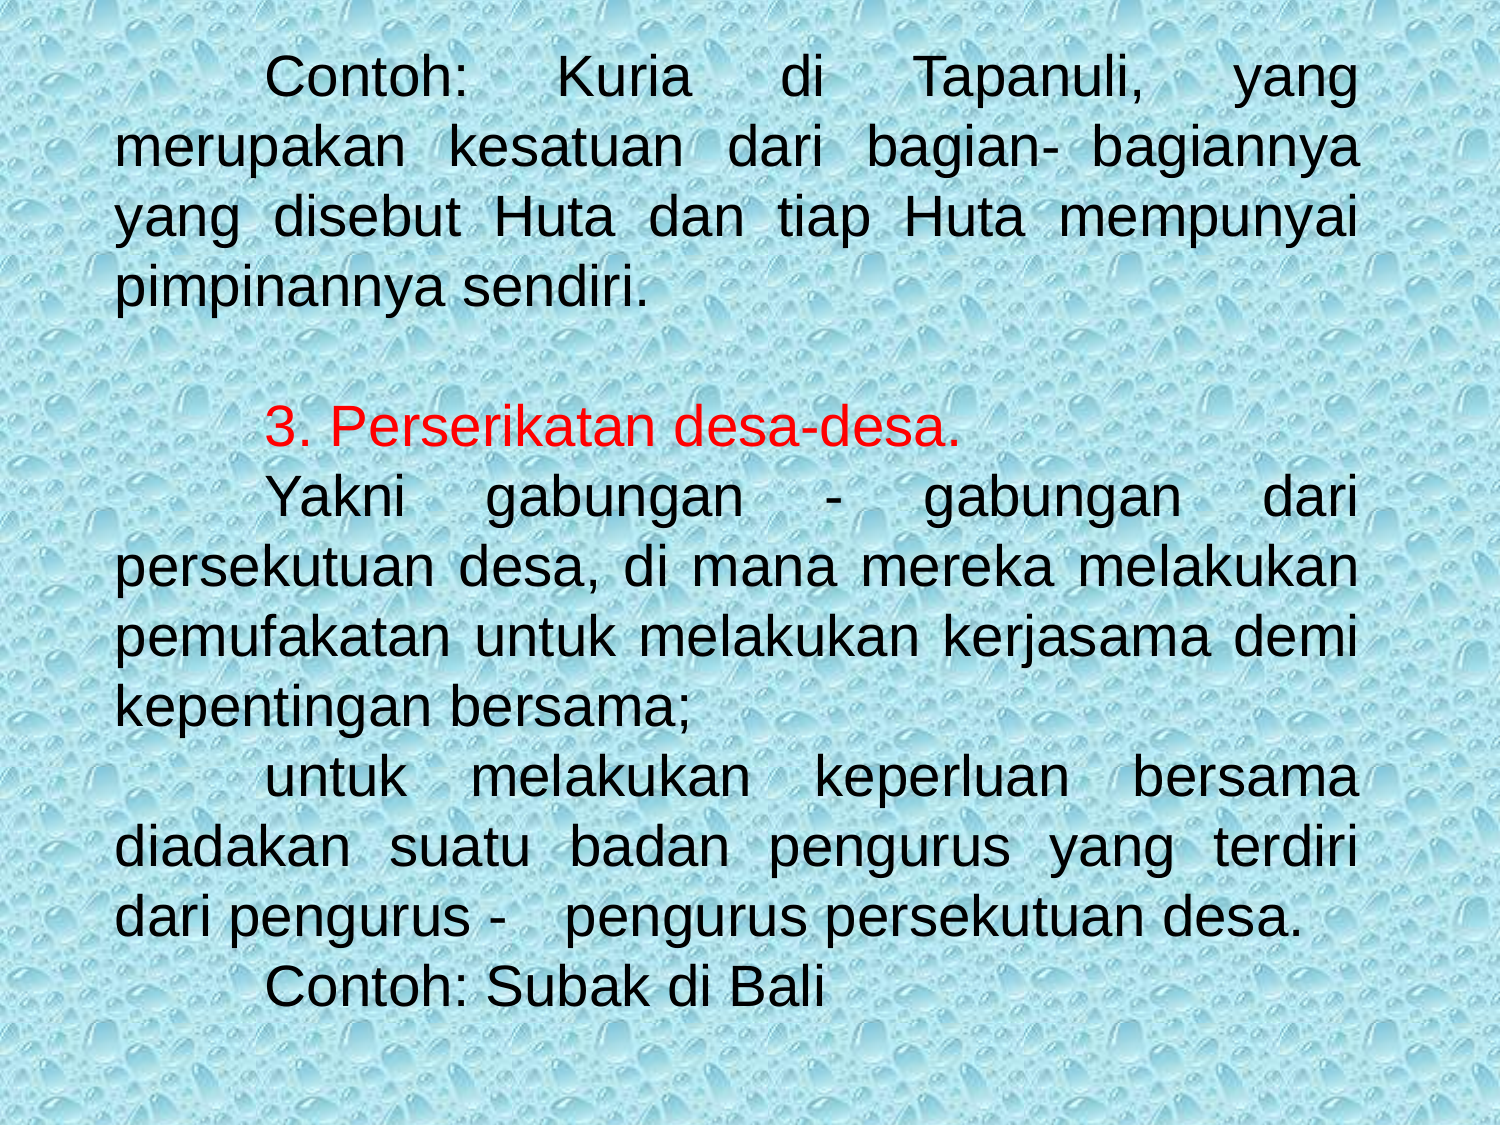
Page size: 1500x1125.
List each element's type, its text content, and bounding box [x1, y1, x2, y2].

slide_number [1074, 1042, 1425, 1103]
text_box Contoh: Kuria di Tapanuli, yang merupakan kesatuan dari bagian- bagiannya yang disebut Huta dan tiap Huta mempunyai pimpinannya sendiri. 3. Perserikatan desa-desa. Yakni gabungan - gabungan dari persekutuan desa, di mana mereka melakukan pemufakatan untuk melakukan kerjasama demi kepentingan bersama; untuk melakukan keperluan bersama diadakan suatu badan pengurus yang terdiri dari pengurus - pengurus persekutuan desa. Contoh: Subak di Bali [100, 30, 1376, 1026]
picture [0, 0, 1500, 1125]
